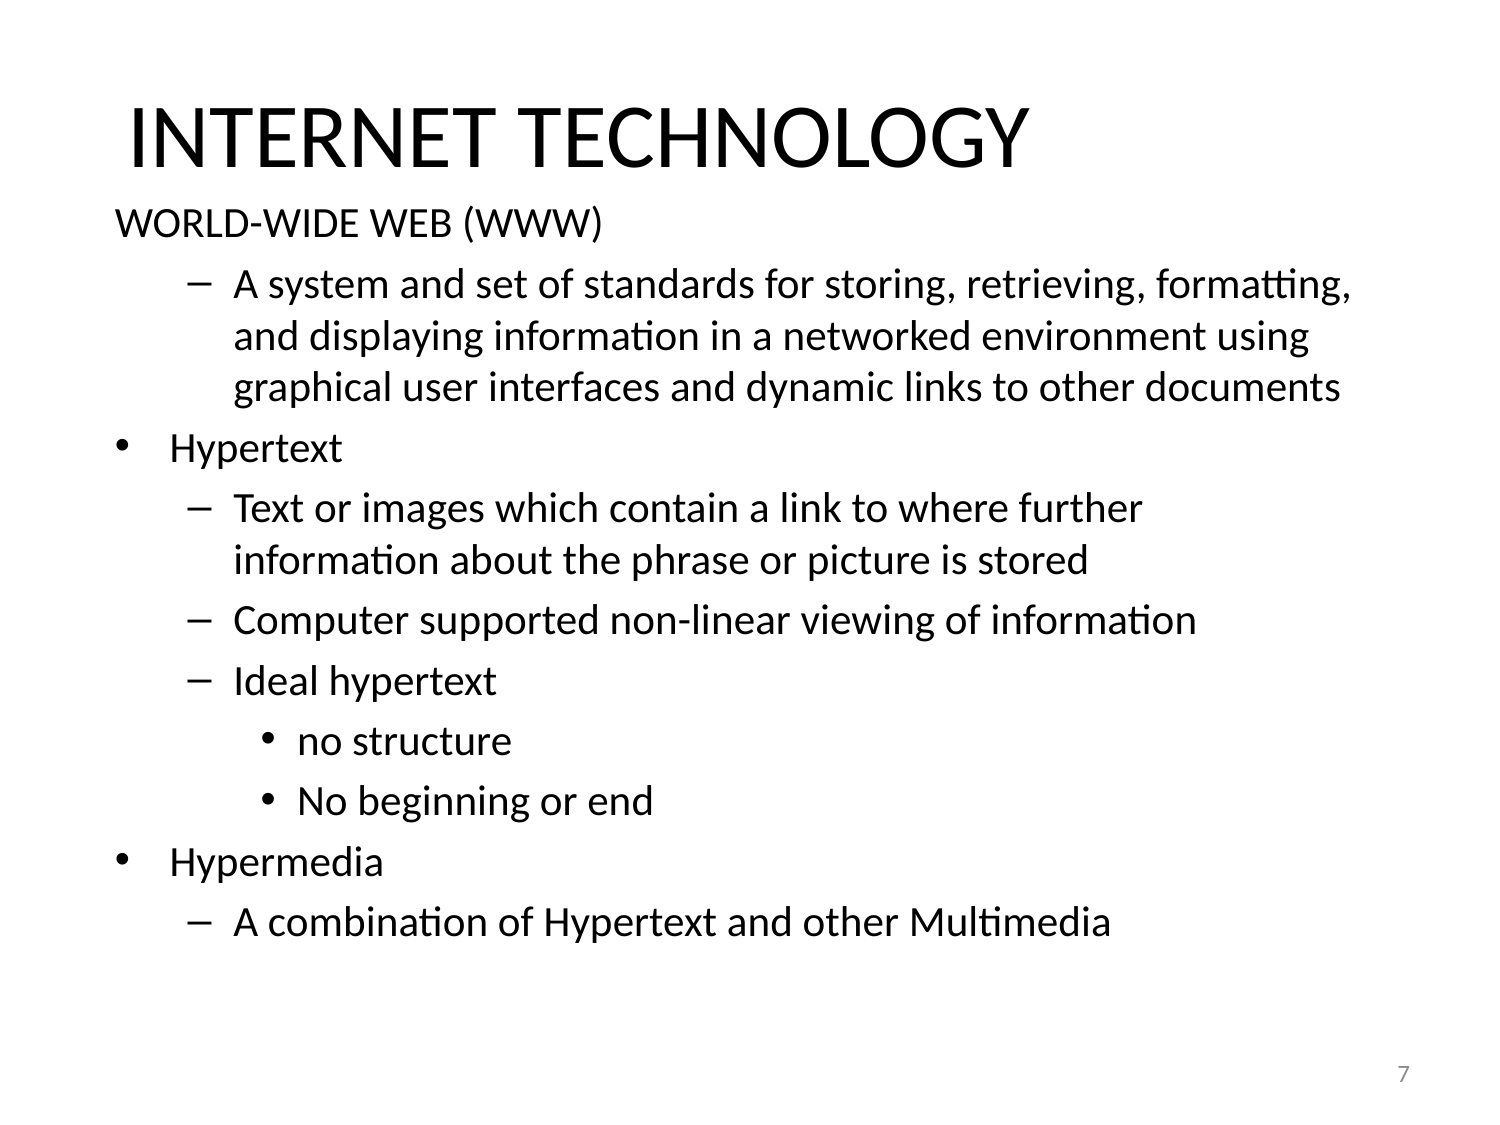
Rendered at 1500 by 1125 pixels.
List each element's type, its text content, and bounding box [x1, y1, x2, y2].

slide_number 7 [1074, 1042, 1425, 1103]
list WORLD-WIDE WEB (WWW) A system and set of standards for storing, retrieving, formatting, and displaying information in a networked environment using graphical user interfaces and dynamic links to other documents Hypertext Text or images which contain a link to where further information about the phrase or picture is stored Computer supported non-linear viewing of information Ideal hypertext no structure No beginning or end Hypermedia A combination of Hypertext and other Multimedia [99, 187, 1375, 975]
title INTERNET TECHNOLOGY [112, 37, 1388, 225]
